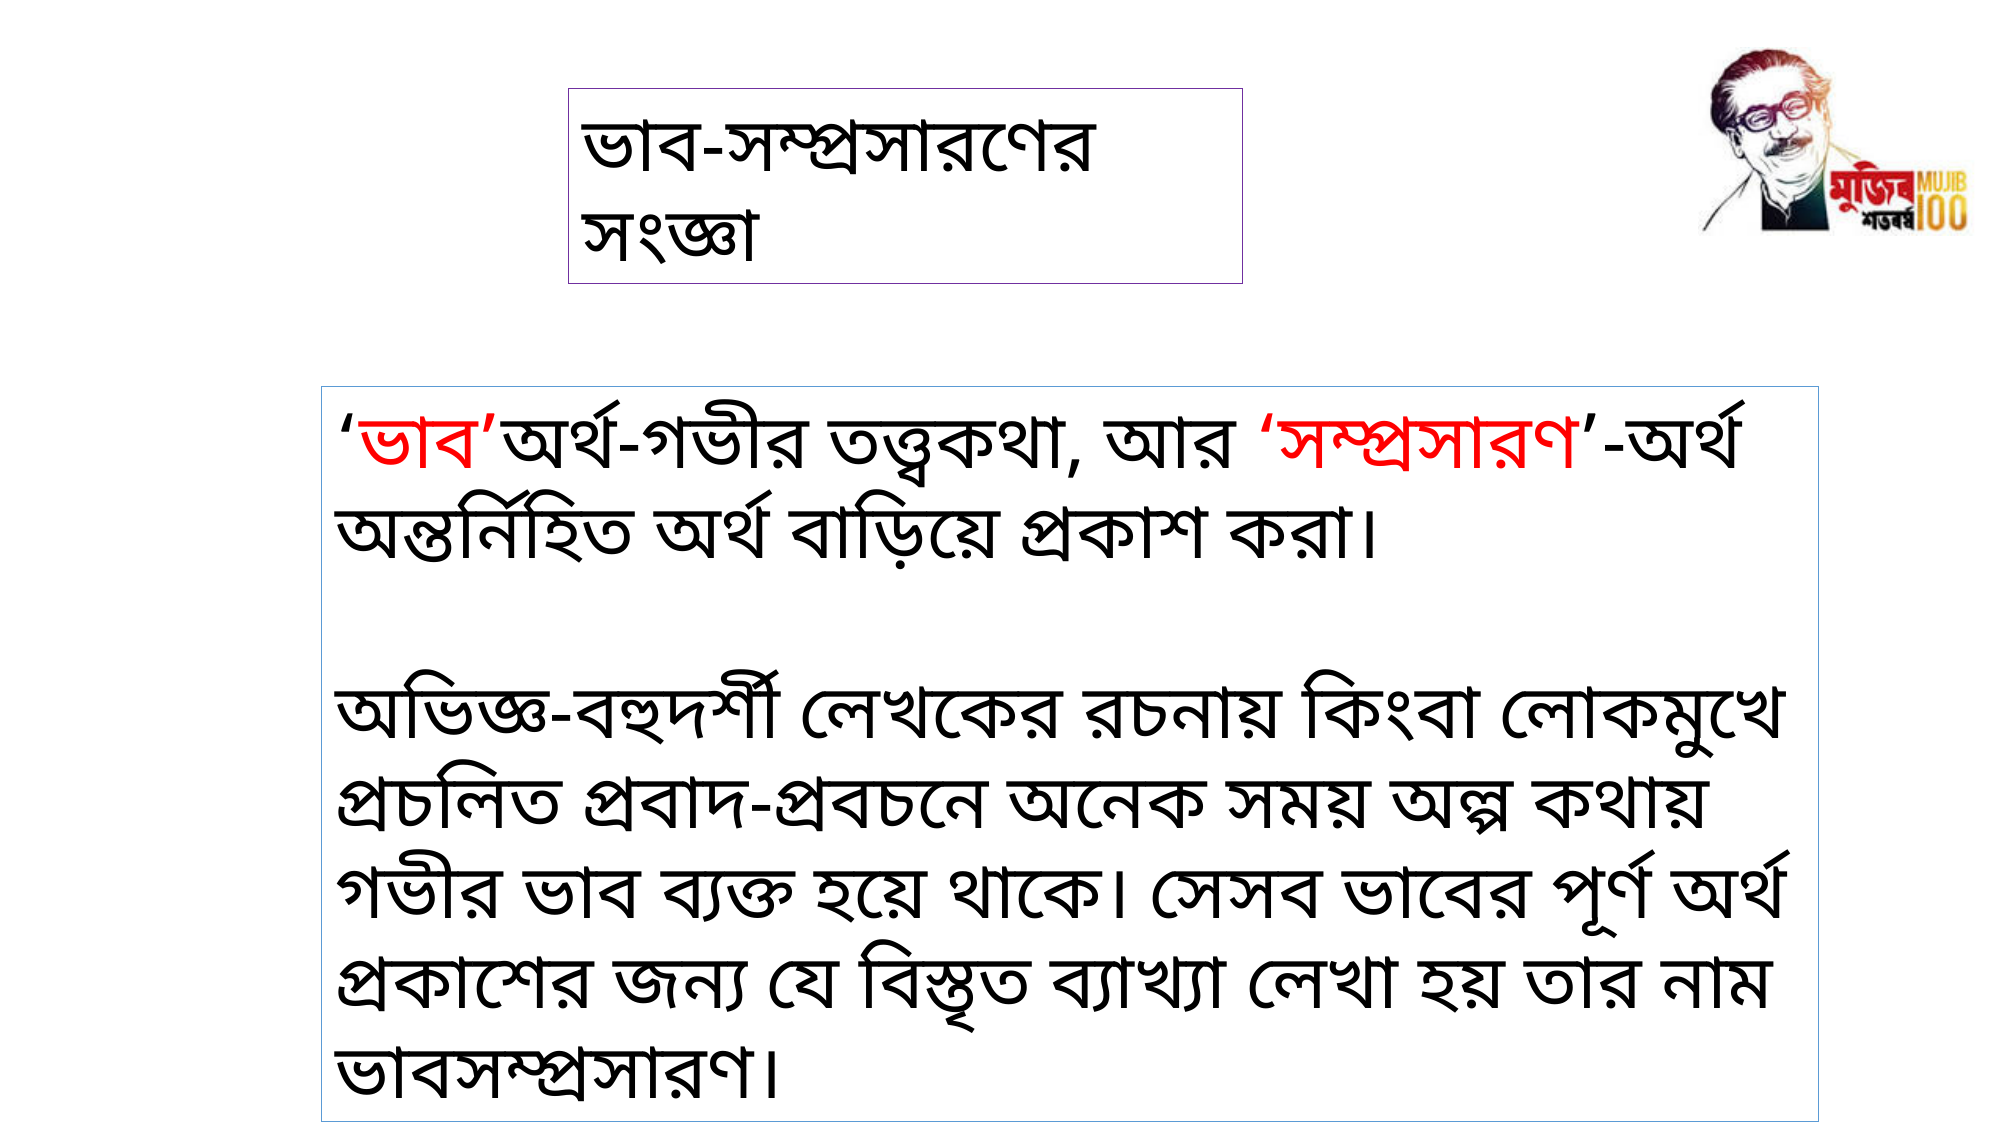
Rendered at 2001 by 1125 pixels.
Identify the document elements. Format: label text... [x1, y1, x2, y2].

picture [1698, 47, 1979, 236]
text_box ‘ভাব’অর্থ-গভীর তত্ত্বকথা, আর ‘সম্প্রসারণ’-অর্থ অন্তর্নিহিত অর্থ বাড়িয়ে প্রকাশ করা। অভিজ্ঞ-বহুদর্শী লেখকের রচনায় কিংবা লোকমুখে প্রচলিত প্রবাদ-প্রবচনে অনেক সময় অল্প কথায় গভীর ভাব ব্যক্ত হয়ে থাকে। সেসব ভাবের পূর্ণ অর্থ প্রকাশের জন্য যে বিস্তৃত ব্যাখ্যা লেখা হয় তার নাম ভাবসম্প্রসারণ। [321, 386, 1819, 1122]
text_box ভাব-সম্প্রসারণের সংজ্ঞা [568, 88, 1243, 284]
